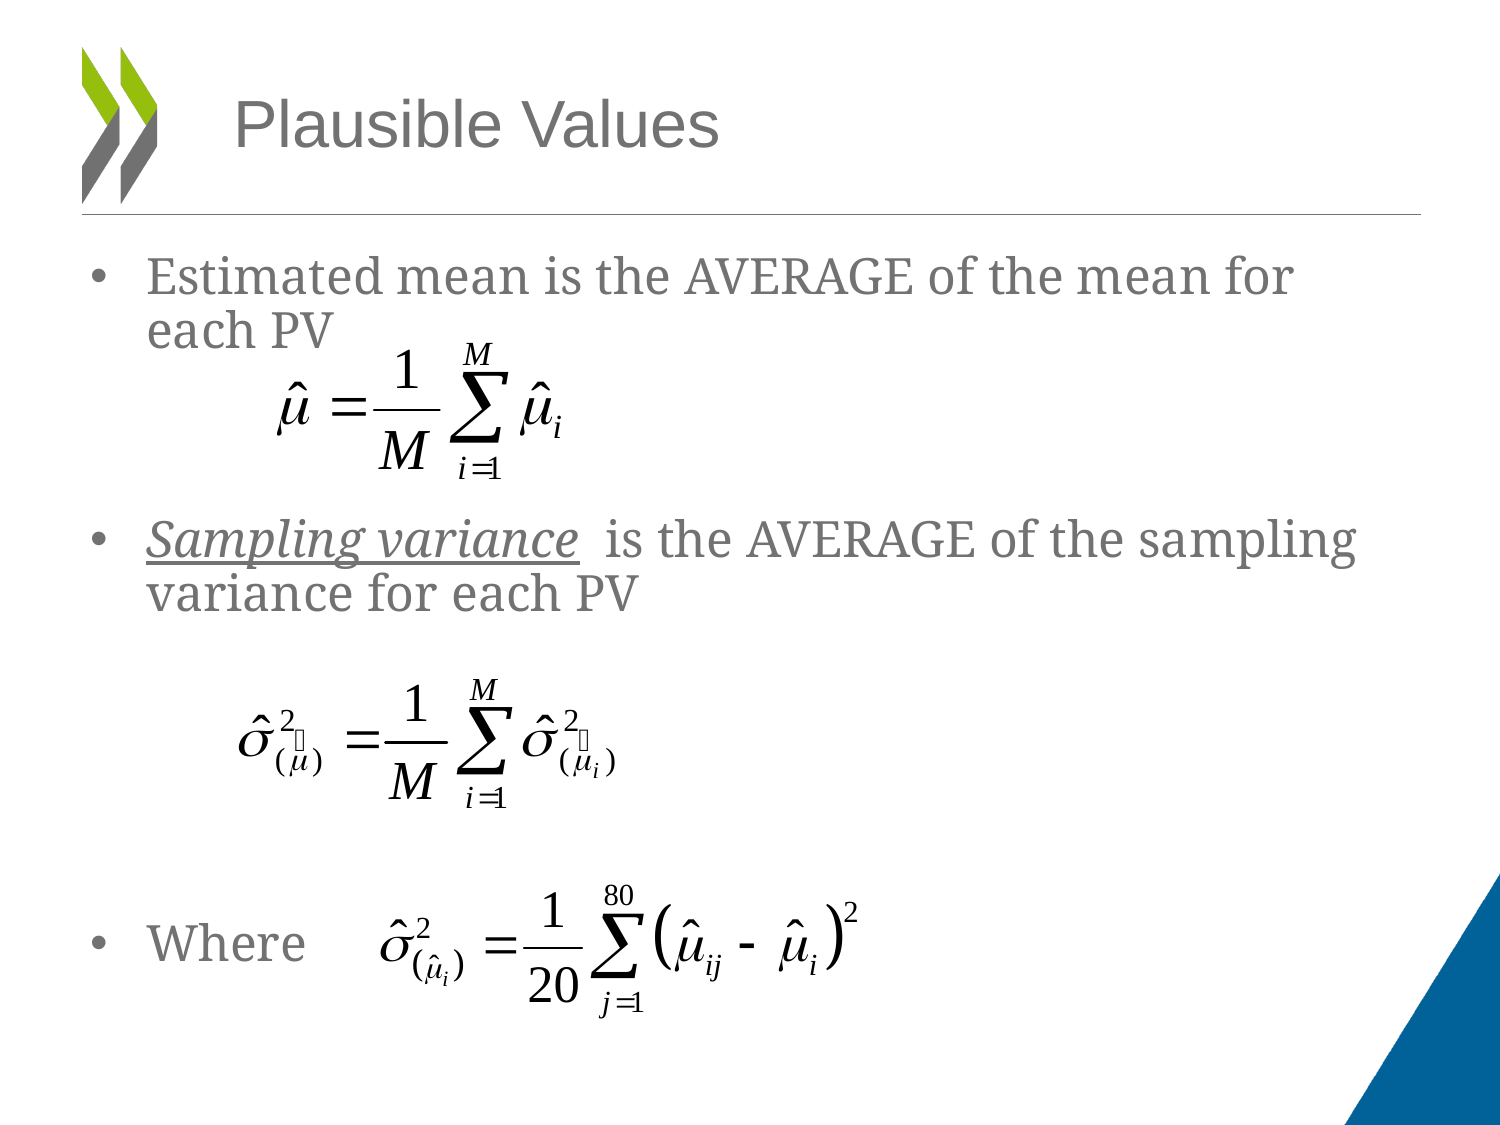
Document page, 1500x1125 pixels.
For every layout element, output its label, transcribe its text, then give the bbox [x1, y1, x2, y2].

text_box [229, 664, 631, 821]
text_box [265, 327, 581, 493]
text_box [371, 869, 873, 1033]
picture [1344, 873, 1500, 1125]
text_box Plausible Values [218, 54, 1282, 188]
list Estimated mean is the AVERAGE of the mean for each PV Sampling variance is the AVERAGE of the sampling variance for each PV Where [75, 243, 1425, 1083]
